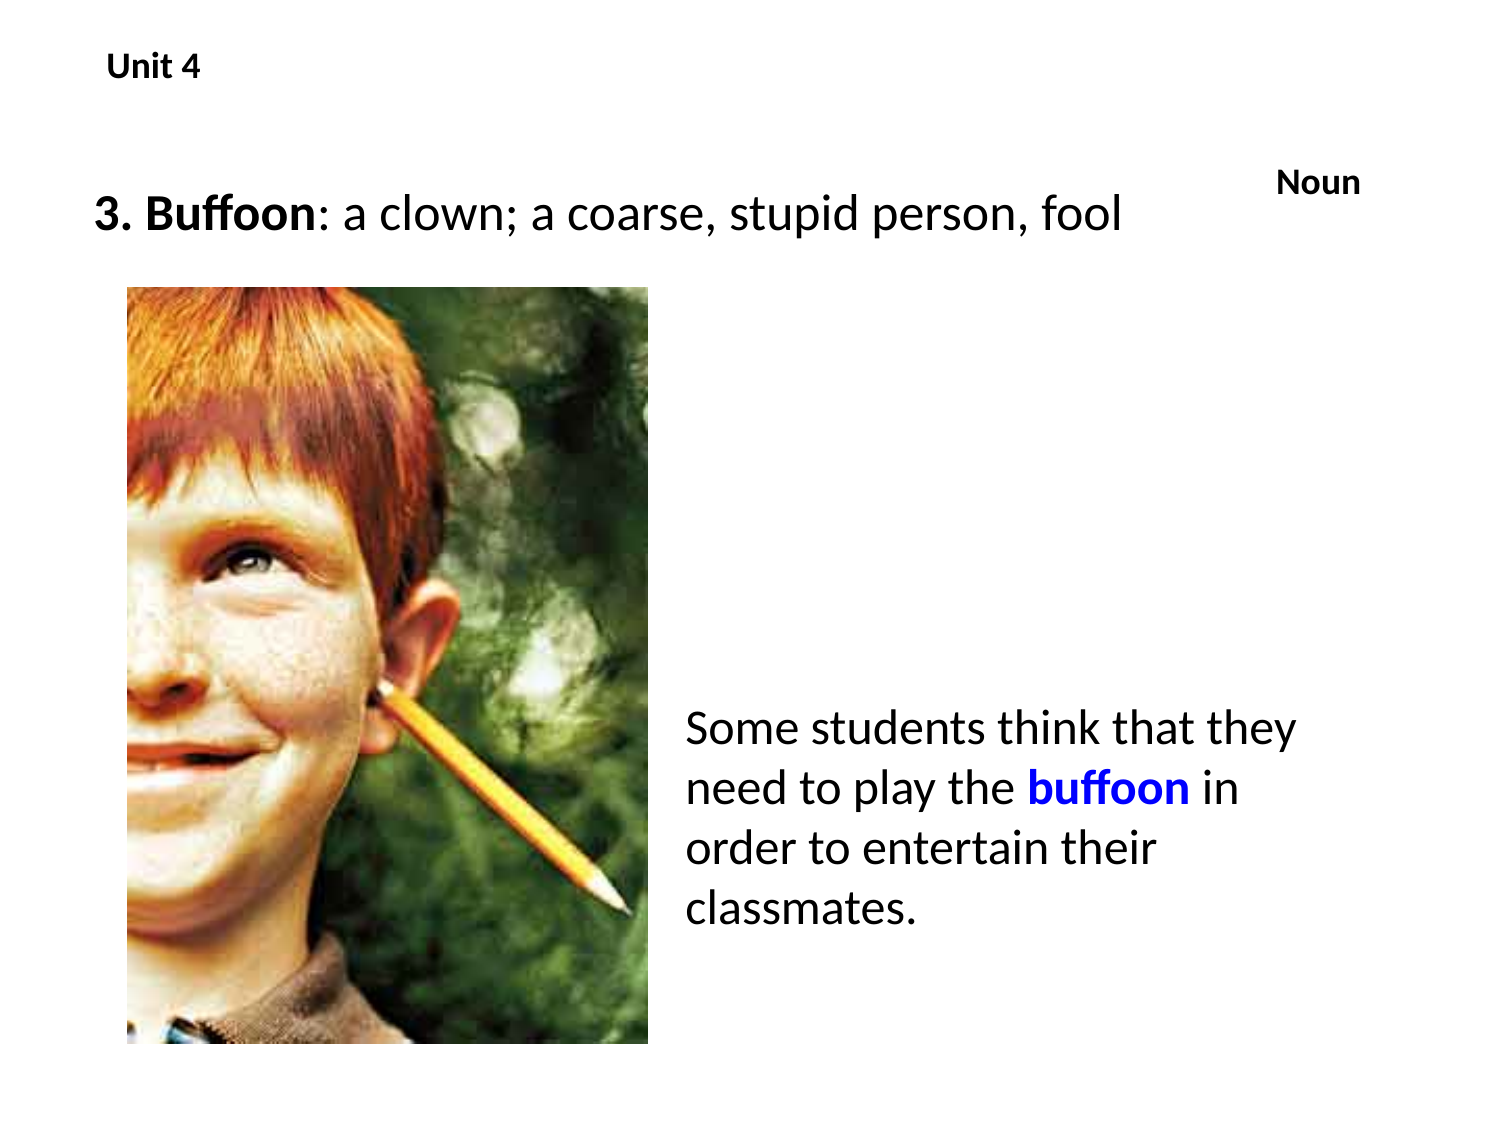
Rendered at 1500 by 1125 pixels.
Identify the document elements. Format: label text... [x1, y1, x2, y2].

text_box Some students think that they need to play the buffoon in order to entertain their classmates. [670, 687, 1369, 943]
title 3. Buffoon: a clown; a coarse, stupid person, fool [75, 149, 1143, 269]
text_box Noun [1261, 149, 1377, 210]
picture [126, 287, 649, 1044]
text_box Unit 4 [91, 33, 234, 94]
